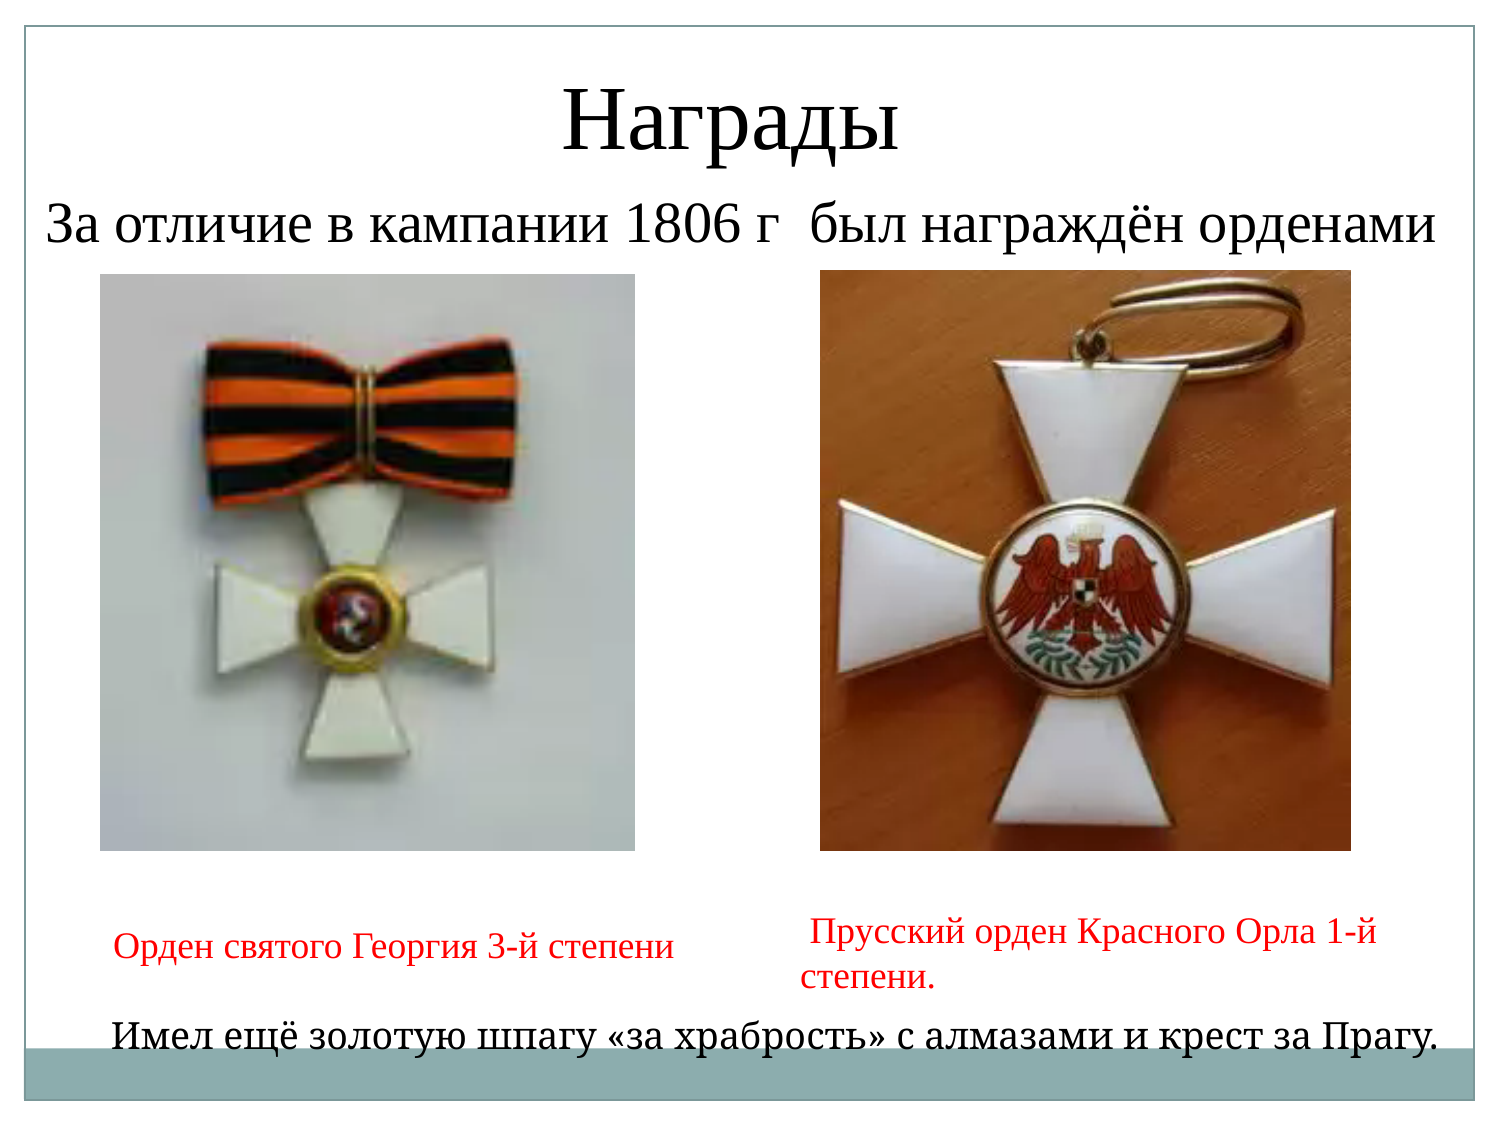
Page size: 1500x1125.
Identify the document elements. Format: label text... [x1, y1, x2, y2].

text_box Орден святого Георгия 3-й степени [98, 913, 700, 974]
text_box За отличие в кампании 1806 г был награждён орденами [30, 176, 1453, 262]
picture [100, 273, 635, 851]
text_box Прусский орден Красного Орла 1-й степени. [785, 853, 1500, 1004]
text_box Имел ещё золотую шпагу «за храбрость» с алмазами и крест за Прагу. [96, 1004, 1455, 1110]
text_box Награды [546, 50, 916, 176]
picture [820, 270, 1351, 851]
